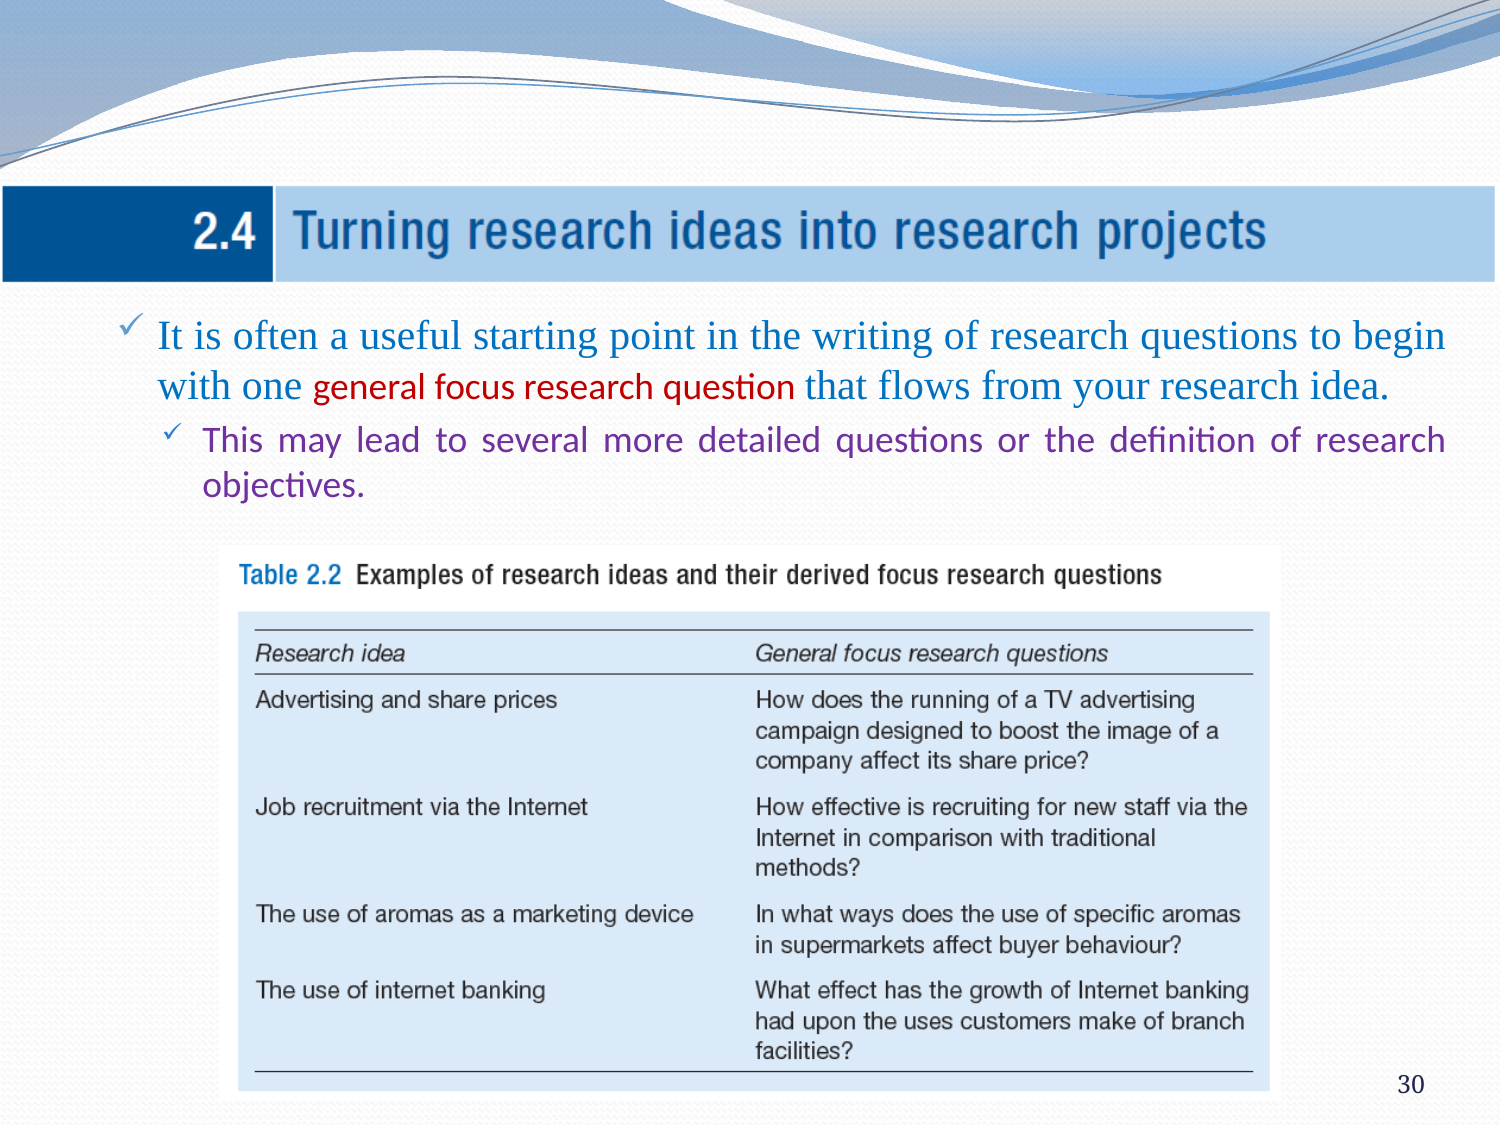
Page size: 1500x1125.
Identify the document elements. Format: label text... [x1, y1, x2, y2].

picture [0, 182, 1500, 284]
picture [218, 545, 1282, 1101]
list It is often a useful starting point in the writing of research questions to begin with one general focus research question that flows from your research idea. This may lead to several more detailed questions or the definition of research objectives. [37, 299, 1463, 1100]
slide_number 30 [1299, 1042, 1425, 1103]
